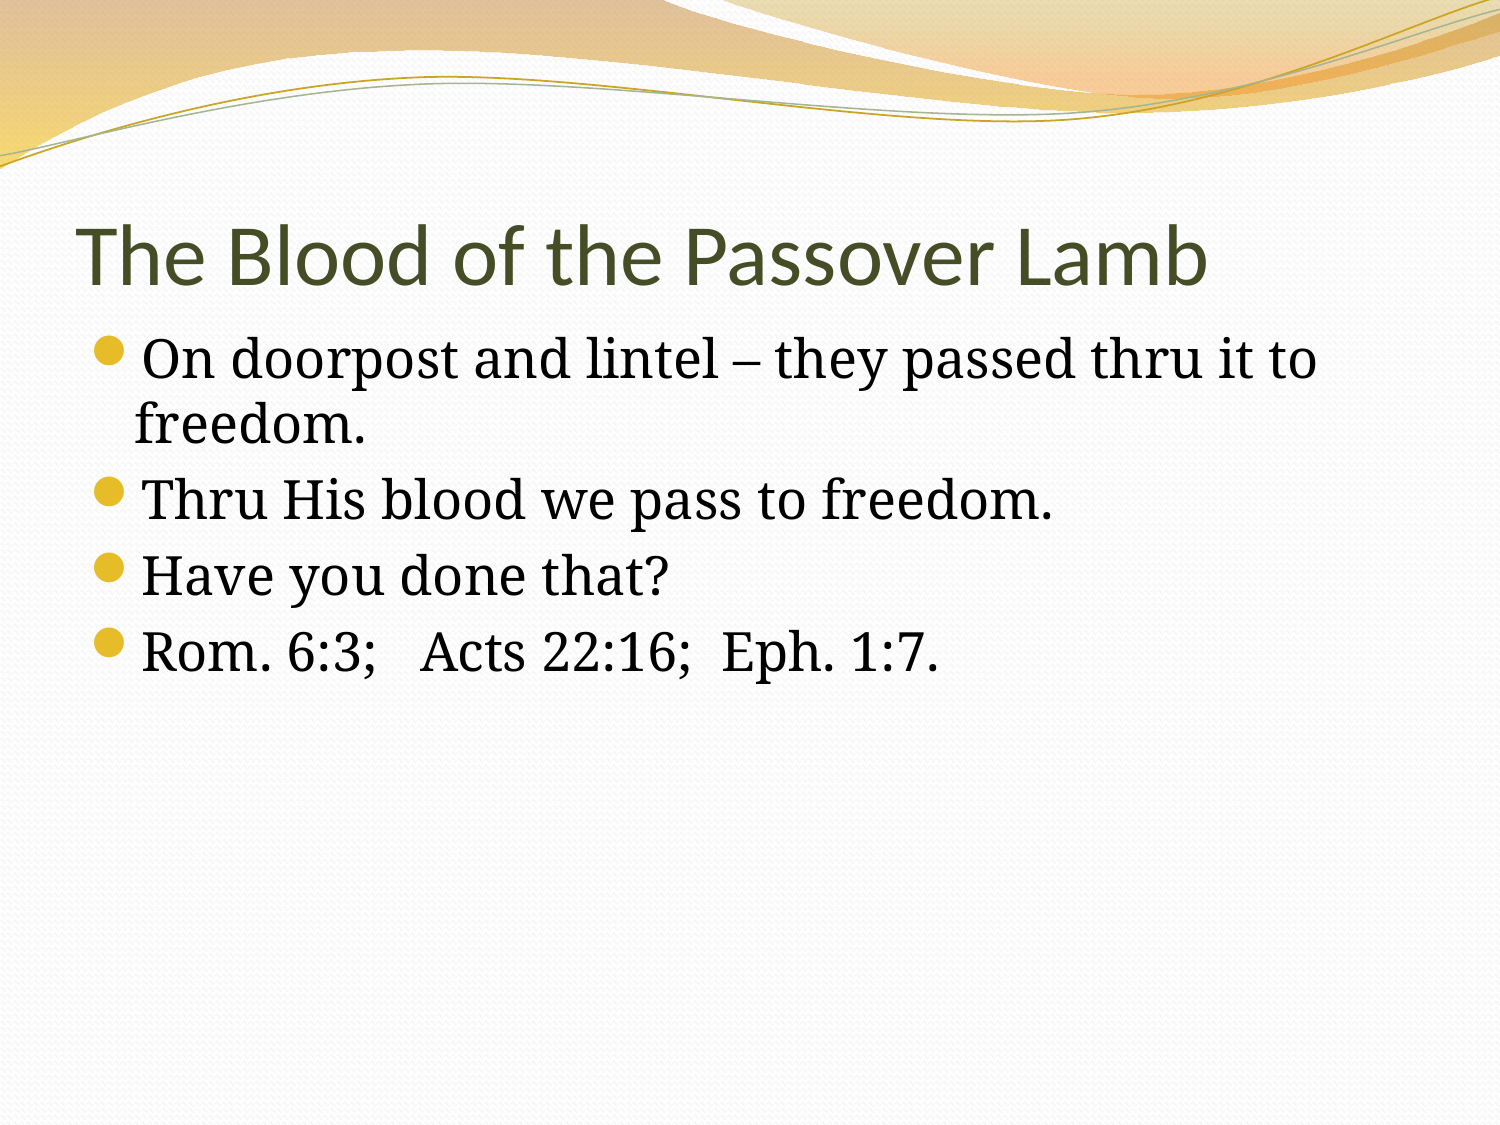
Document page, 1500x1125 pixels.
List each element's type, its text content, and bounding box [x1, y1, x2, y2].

title The Blood of the Passover Lamb [75, 115, 1425, 303]
list On doorpost and lintel – they passed thru it to freedom. Thru His blood we pass to freedom. Have you done that? Rom. 6:3; Acts 22:16; Eph. 1:7. [75, 317, 1425, 1038]
